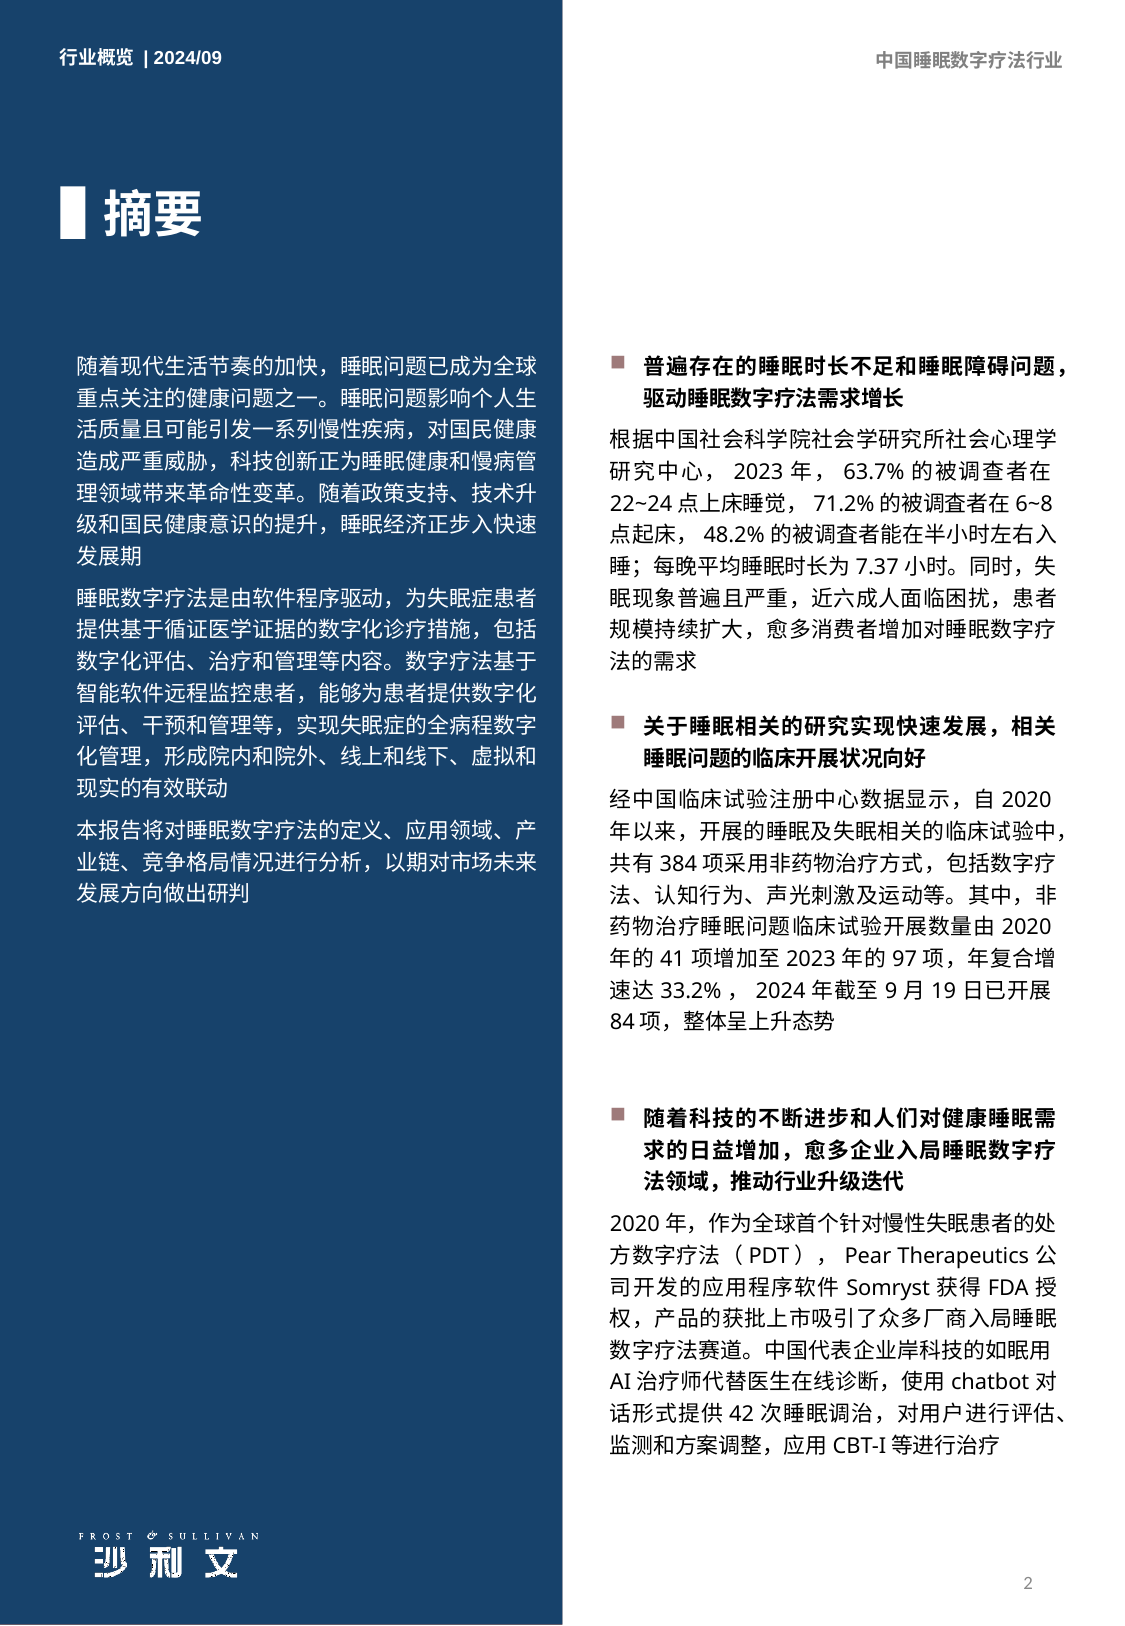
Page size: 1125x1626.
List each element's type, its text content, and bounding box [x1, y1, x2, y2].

text_box 随着科技的不断进步和人们对健康睡眠需求的日益增加，愈多企业入局睡眠数字疗法领域，推动行业升级迭代 2020年，作为全球首个针对慢性失眠患者的处方数字疗法（PDT），Pear Therapeutics公司开发的应用程序软件Somryst获得FDA授权，产品的获批上市吸引了众多厂商入局睡眠数字疗法赛道。中国代表企业岸科技的如眠用AI治疗师代替医生在线诊断，使用chatbot对话形式提供42次睡眠调治，对用户进行评估、监测和方案调整，应用CBT-I等进行治疗 [570, 1091, 1072, 1466]
text_box 关于睡眠相关的研究实现快速发展，相关睡眠问题的临床开展状况向好 经中国临床试验注册中心数据显示，自2020年以来，开展的睡眠及失眠相关的临床试验中，共有384项采用非药物治疗方式，包括数字疗法、认知行为、声光刺激及运动等。其中，非药物治疗睡眠问题临床试验开展数量由2020年的41项增加至2023年的97项，年复合增速达33.2%，2024年截至9月19日已开展84项，整体呈上升态势 [570, 699, 1072, 1042]
text_box 普遍存在的睡眠时长不足和睡眠障碍问题，驱动睡眠数字疗法需求增长 根据中国社会科学院社会学研究所社会心理学研究中心，2023年，63.7%的被调查者在22~24点上床睡觉，71.2%的被调査者在6~8点起床，48.2%的被调査者能在半小时左右入睡；每晚平均睡眠时长为7.37小时。同时，失眠现象普遍且严重，近六成人面临困扰，患者规模持续扩大，愈多消费者增加对睡眠数字疗法的需求 [570, 339, 1072, 682]
text_box 摘要 [45, 163, 469, 250]
text_box [59, 185, 86, 240]
text_box 随着现代生活节奏的加快，睡眠问题已成为全球重点关注的健康问题之一。睡眠问题影响个人生活质量且可能引发一系列慢性疾病，对国民健康造成严重威胁，科技创新正为睡眠健康和慢病管理领域带来革命性变革。随着政策支持、技术升级和国民健康意识的提升，睡眠经济正步入快速发展期 睡眠数字疗法是由软件程序驱动，为失眠症患者提供基于循证医学证据的数字化诊疗措施，包括数字化评估、治疗和管理等内容。数字疗法基于智能软件远程监控患者，能够为患者提供数字化评估、干预和管理等，实现失眠症的全病程数字化管理，形成院内和院外、线上和线下、虚拟和现实的有效联动 本报告将对睡眠数字疗法的定义、应用领域、产业链、竞争格局情况进行分析，以期对市场未来发展方向做出研判 [61, 339, 553, 914]
